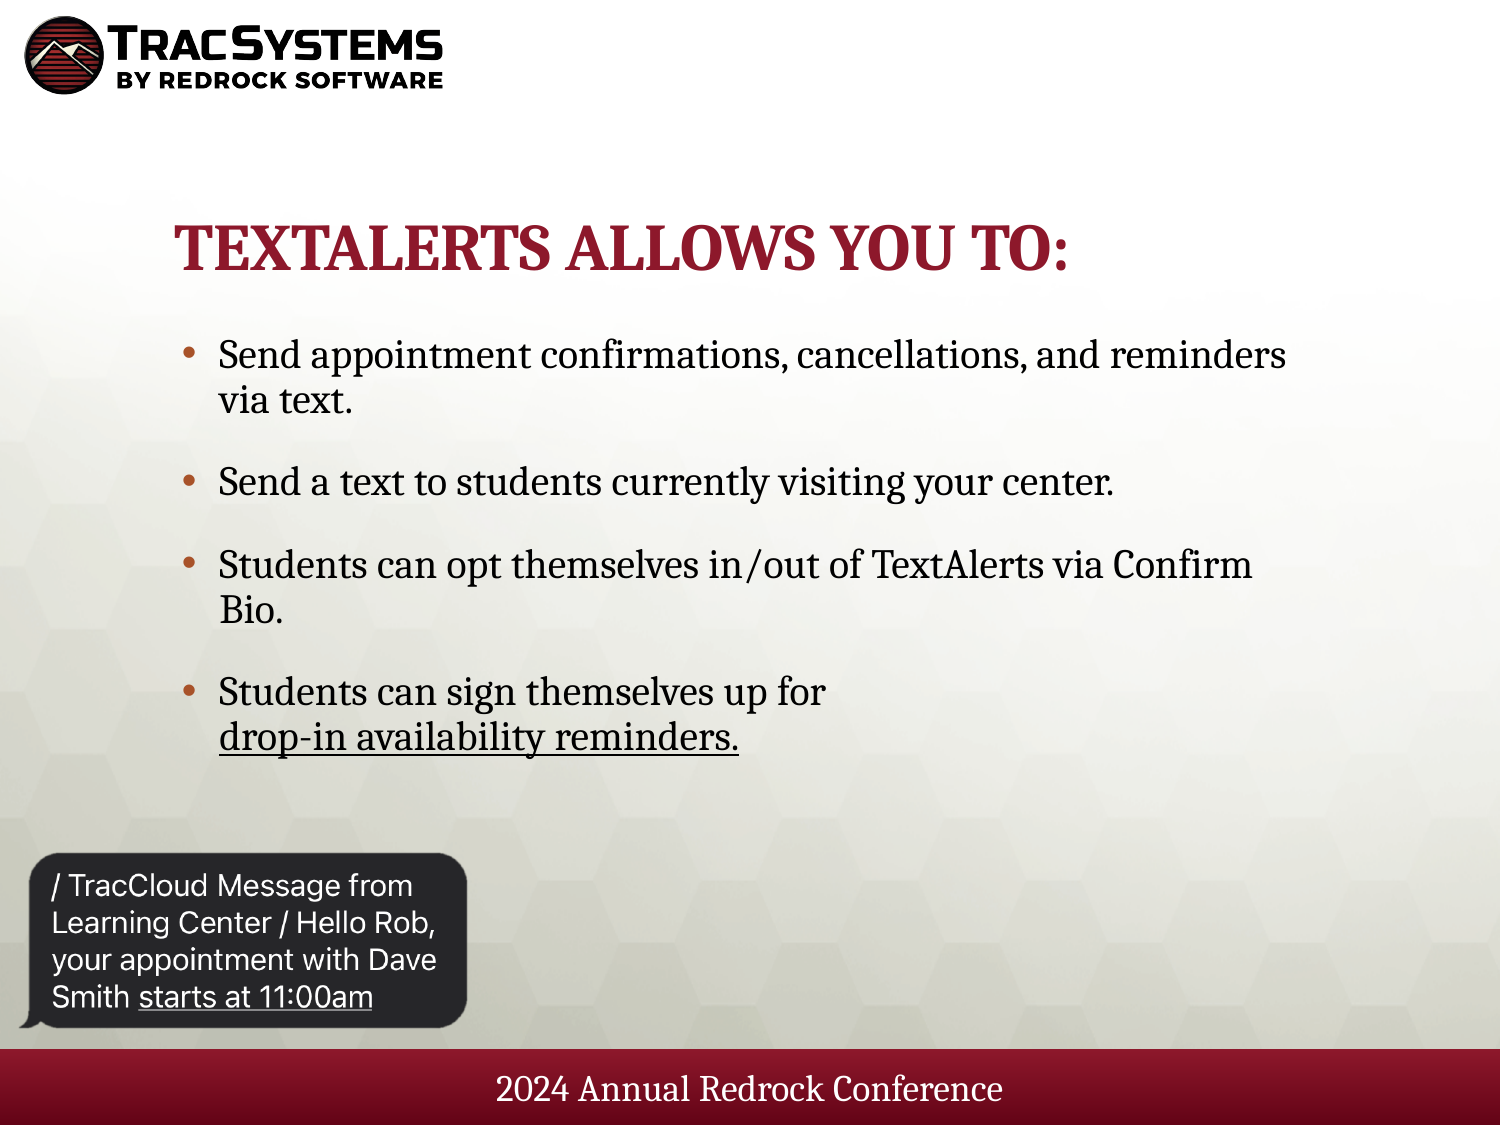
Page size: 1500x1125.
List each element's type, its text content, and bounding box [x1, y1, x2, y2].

picture [21, 13, 448, 97]
list Send appointment confirmations, cancellations, and reminders via text. Send a text to students currently visiting your center. Students can opt themselves in/out of TextAlerts via Confirm Bio. Students can sign themselves up for drop-in availability reminders. [159, 324, 1341, 1032]
picture [0, 124, 1500, 1052]
title Textalerts allows you to: [159, 139, 1341, 293]
